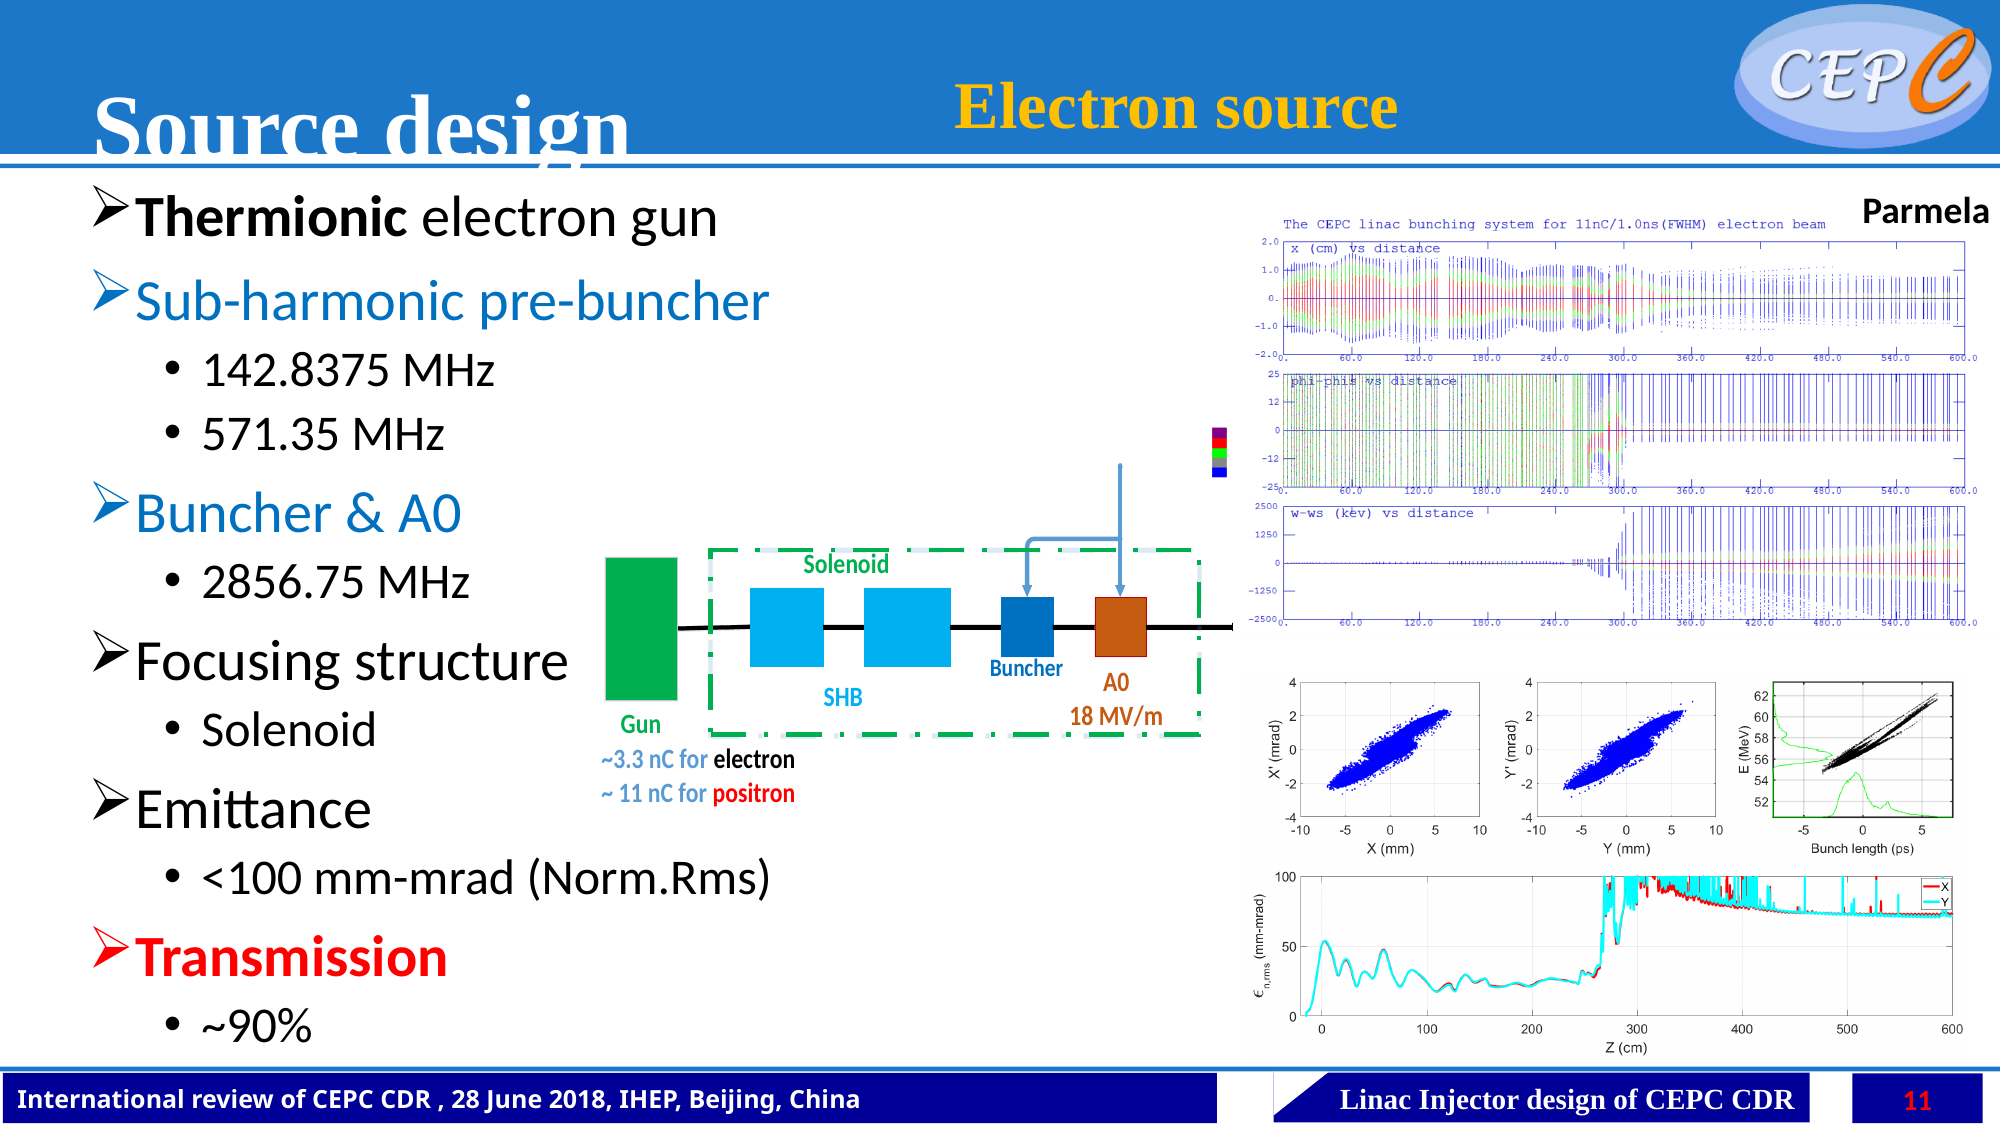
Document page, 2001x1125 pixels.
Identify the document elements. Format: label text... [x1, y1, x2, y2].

list Electron source [939, 38, 1949, 152]
picture [1212, 217, 2000, 634]
title Source design [77, 5, 870, 152]
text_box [569, 451, 1241, 817]
picture [1728, 0, 1997, 154]
list Thermionic electron gun Sub-harmonic pre-buncher 142.8375 MHz 571.35 MHz Buncher & A0 2856.75 MHz Focusing structure Solenoid Emittance <100 mm-mrad (Norm.Rms) Transmission ~90% [74, 178, 836, 1090]
text_box Parmela [1847, 178, 2000, 217]
picture [1246, 672, 1966, 1061]
